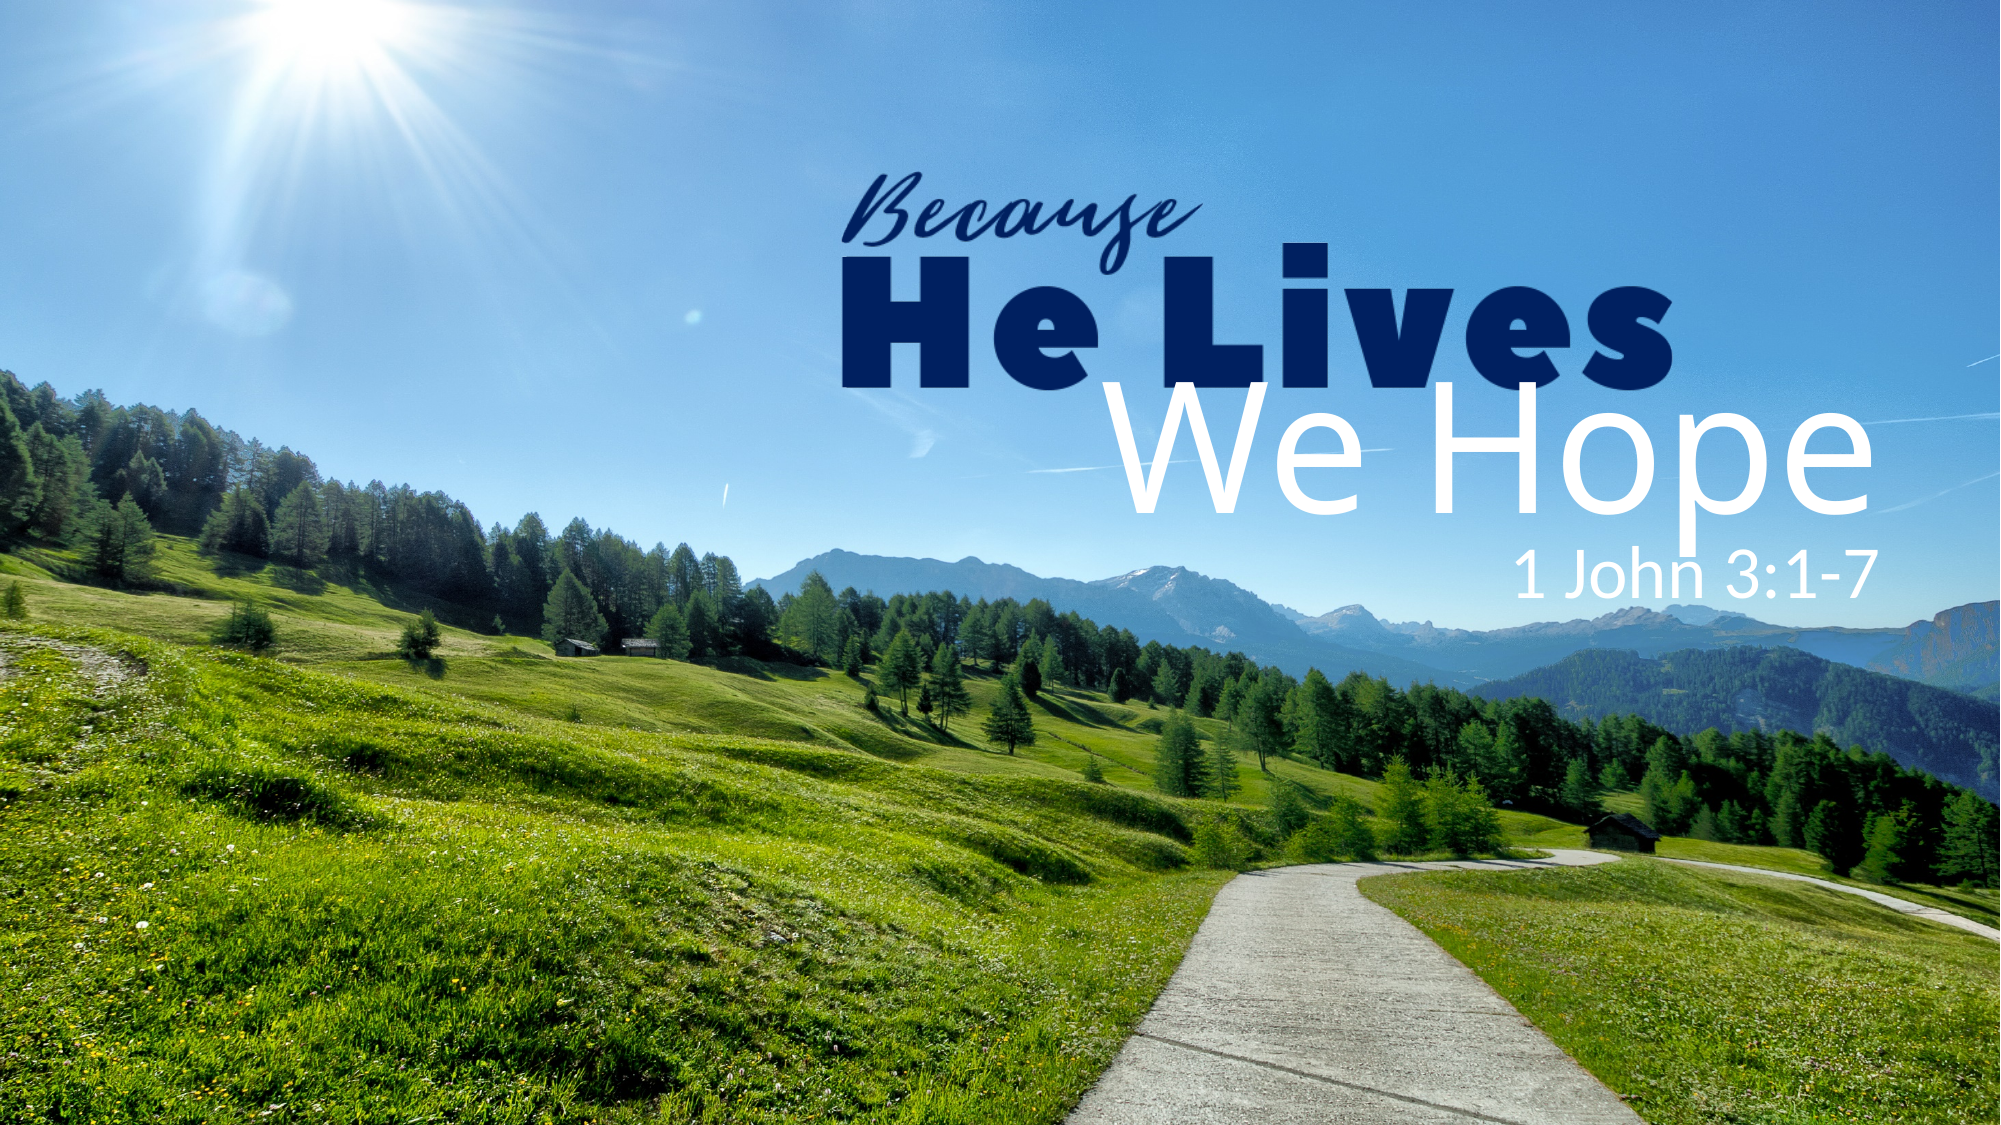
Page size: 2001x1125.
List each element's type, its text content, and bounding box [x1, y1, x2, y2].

picture [0, 0, 2000, 1125]
subtitle 1 John 3:1-7 [395, 526, 1896, 799]
title We Hope [395, 109, 1896, 526]
